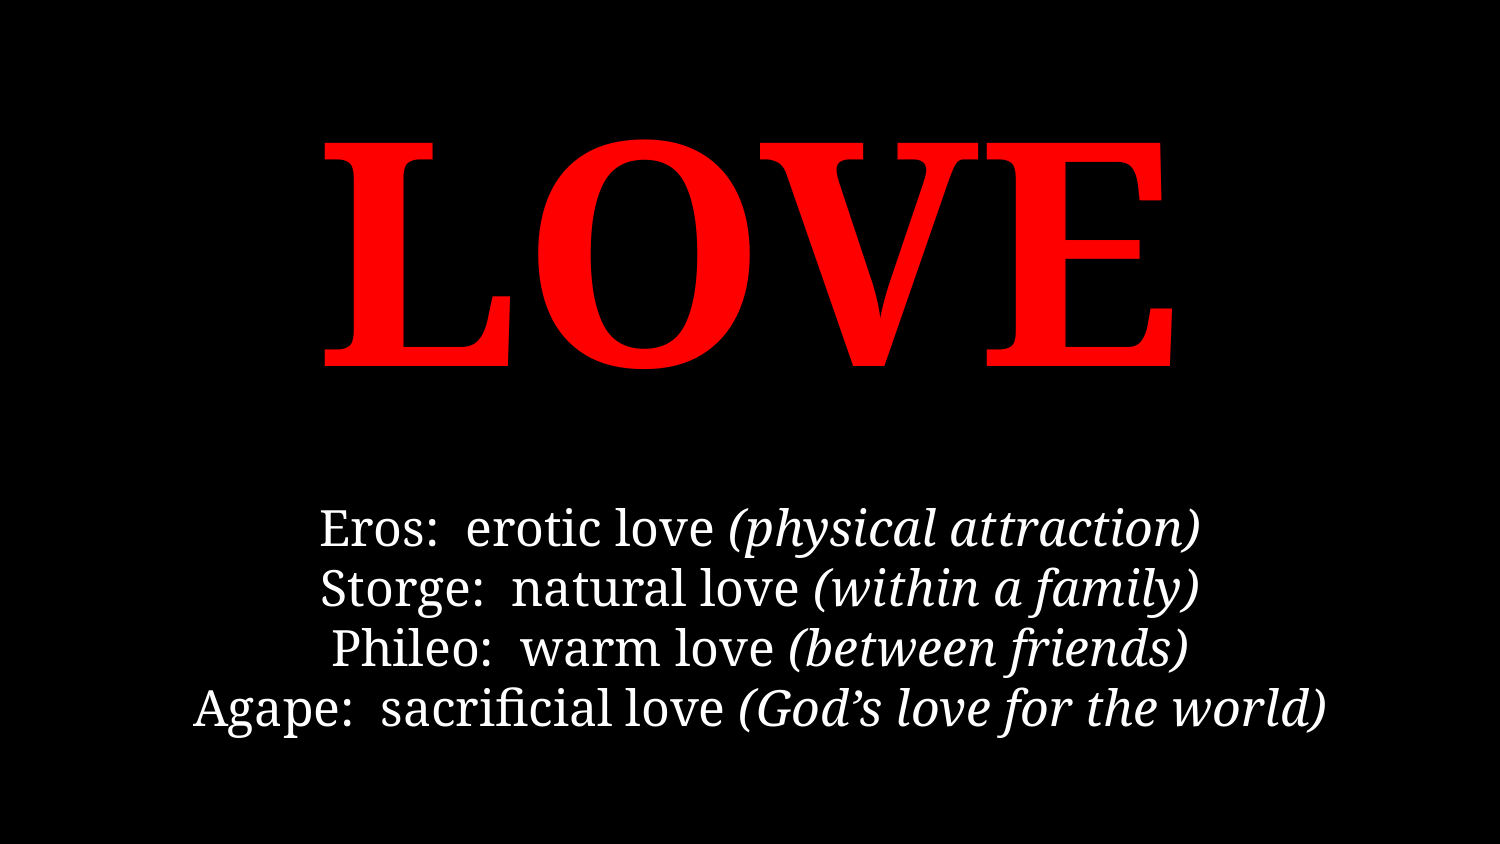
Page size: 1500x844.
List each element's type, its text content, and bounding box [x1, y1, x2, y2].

text_box LOVE [34, 38, 1466, 405]
text_box Eros: erotic love (physical attraction) Storge: natural love (within a family) Phileo: warm love (between friends) Agape: sacrificial love (God’s love for the world) [81, 489, 1439, 745]
